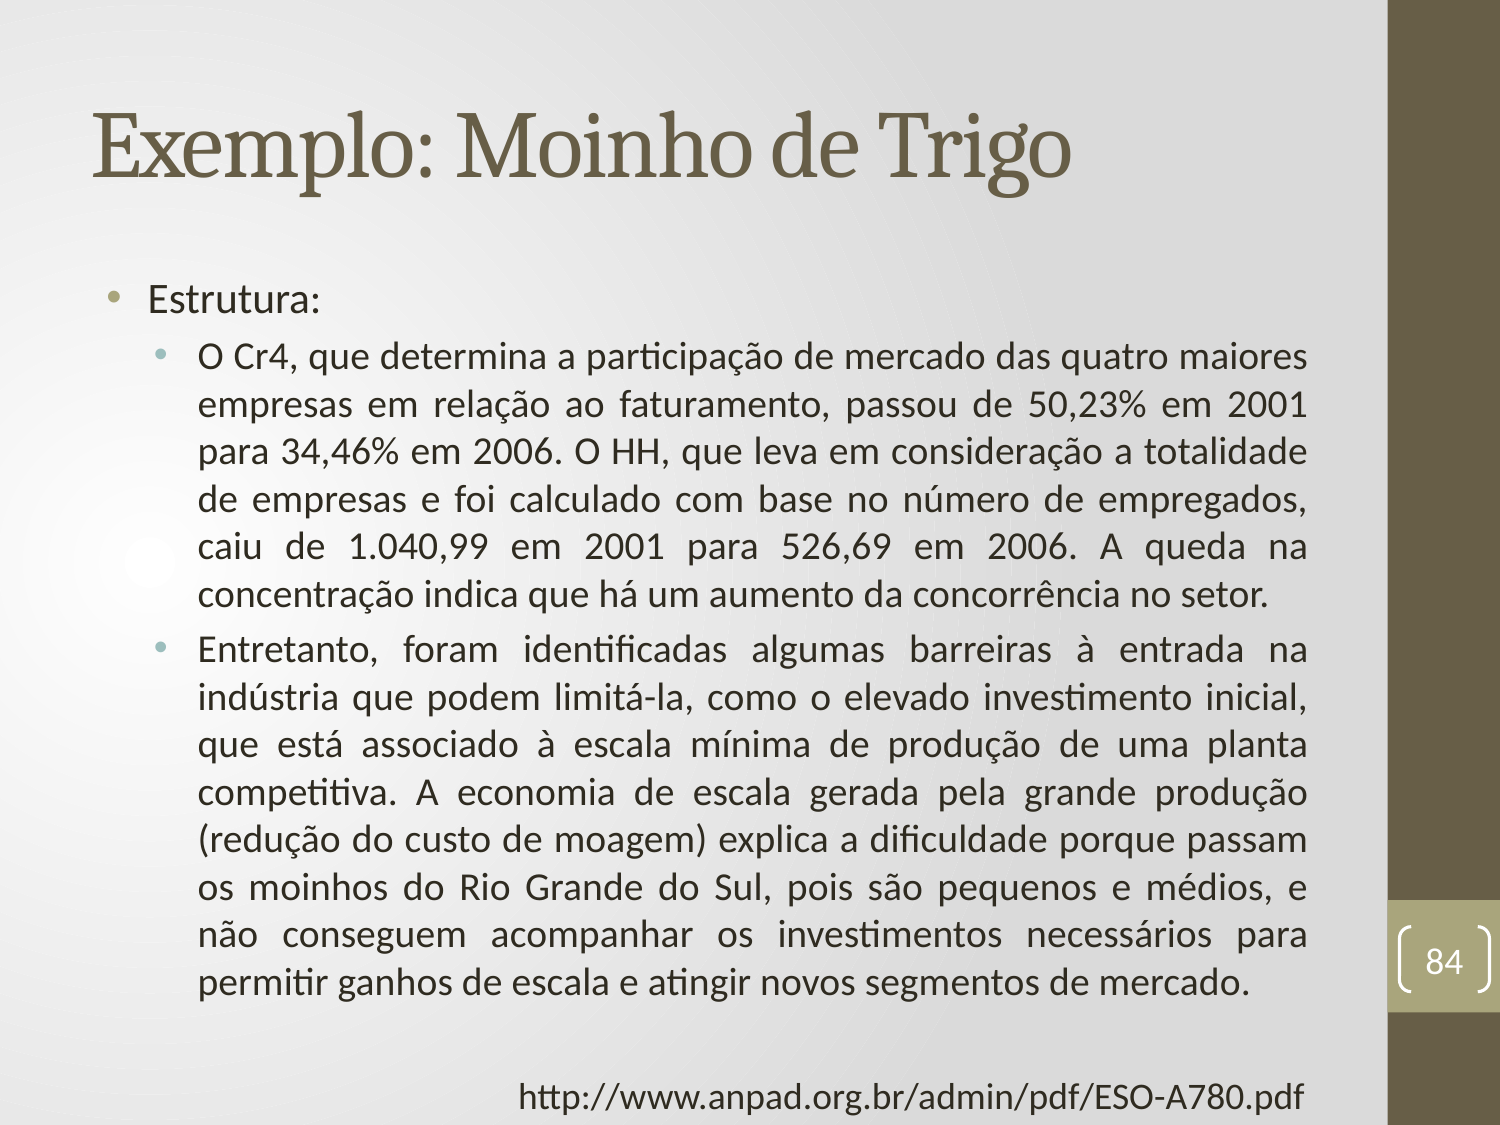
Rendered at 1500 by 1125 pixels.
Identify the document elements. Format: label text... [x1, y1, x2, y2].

text_box http://www.anpad.org.br/admin/pdf/ESO-A780.pdf [503, 1064, 1321, 1125]
slide_number 84 [1397, 925, 1492, 994]
title Exemplo: Moinho de Trigo [75, 45, 1325, 233]
list Estrutura: O Cr4, que determina a participação de mercado das quatro maiores empresas em relação ao faturamento, passou de 50,23% em 2001 para 34,46% em 2006. O HH, que leva em consideração a totalidade de empresas e foi calculado com base no número de empregados, caiu de 1.040,99 em 2001 para 526,69 em 2006. A queda na concentração indica que há um aumento da concorrência no setor. Entretanto, foram identificadas algumas barreiras à entrada na indústria que podem limitá-la, como o elevado investimento inicial, que está associado à escala mínima de produção de uma planta competitiva. A economia de escala gerada pela grande produção (redução do custo de moagem) explica a dificuldade porque passam os moinhos do Rio Grande do Sul, pois são pequenos e médios, e não conseguem acompanhar os investimentos necessários para permitir ganhos de escala e atingir novos segmentos de mercado. [75, 262, 1325, 1050]
